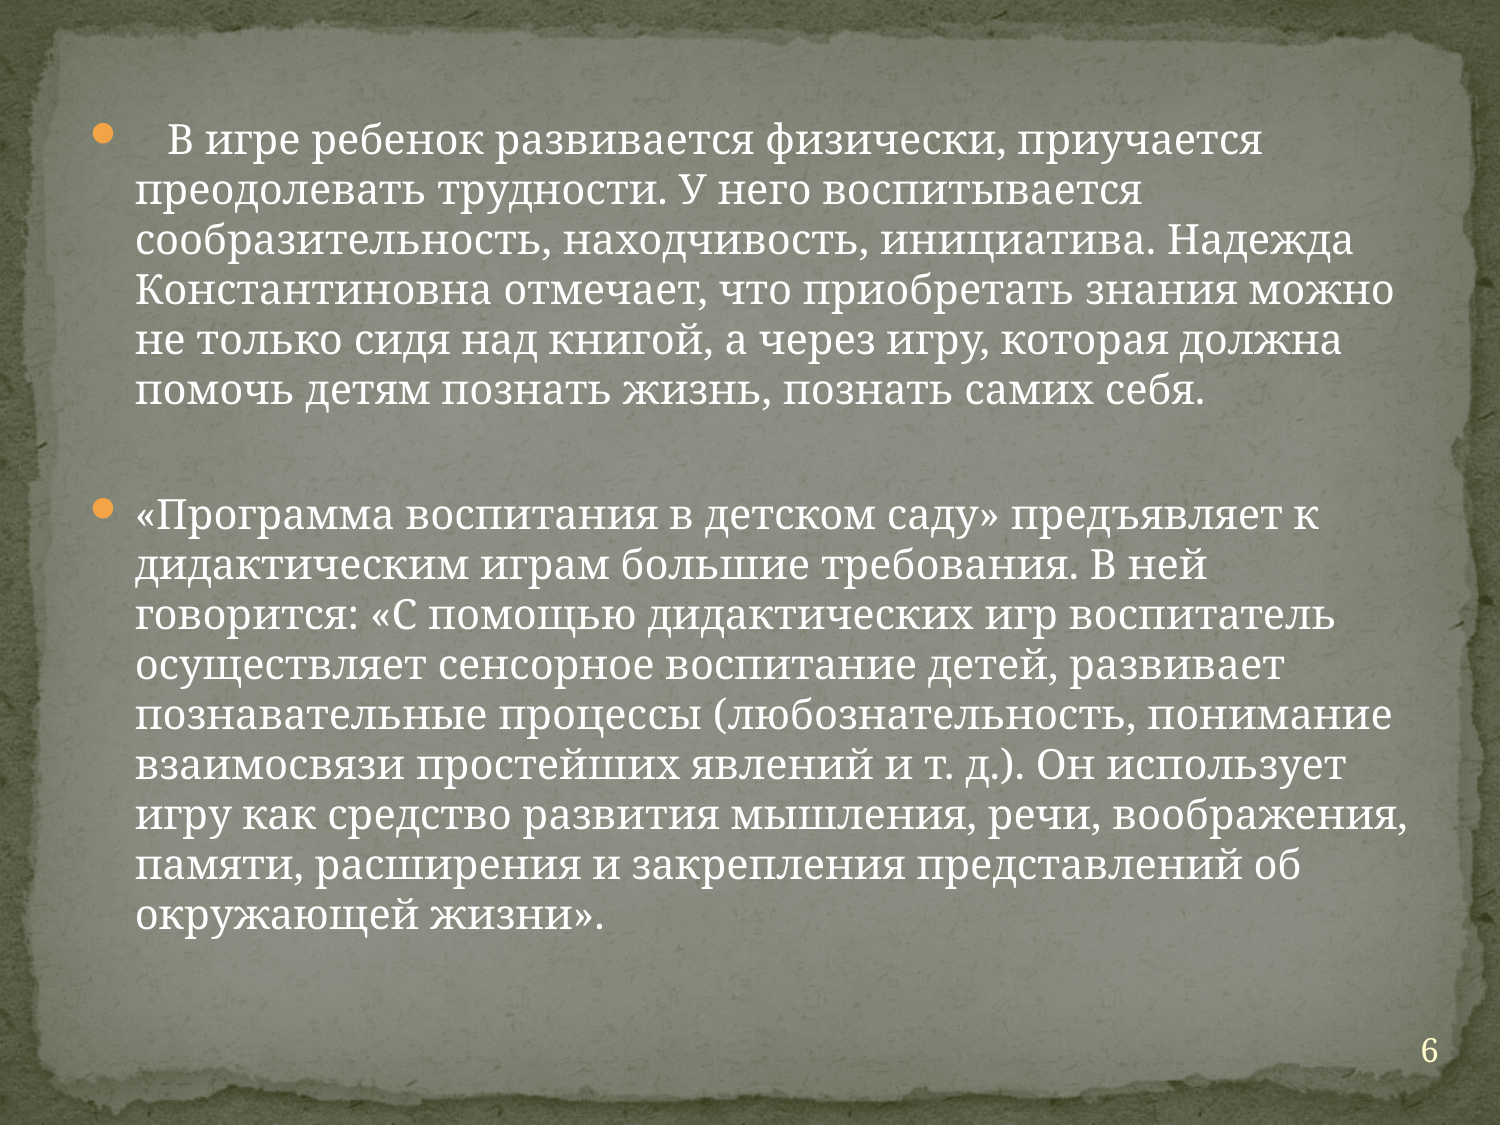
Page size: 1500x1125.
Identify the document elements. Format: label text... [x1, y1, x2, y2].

list В игре ребенок развивается физически, приучается преодолевать трудности. У него воспитывается сообразительность, находчивость, инициатива. Надежда Константиновна отмечает, что приобретать знания можно не только сидя над книгой, а через игру, которая должна помочь детям познать жизнь, познать самих себя. «Программа воспитания в детском саду» предъявляет к дидактическим играм большие требования. В ней говорится: «С помощью дидактических игр воспитатель осуществляет сенсорное воспитание детей, развивает познавательные процессы (любознательность, понимание взаимосвязи простейших явлений и т. д.). Он использует игру как средство развития мышления, речи, воображения, памяти, расширения и закрепления представлений об окружающей жизни». [75, 42, 1425, 1047]
slide_number 6 [1379, 1014, 1480, 1089]
